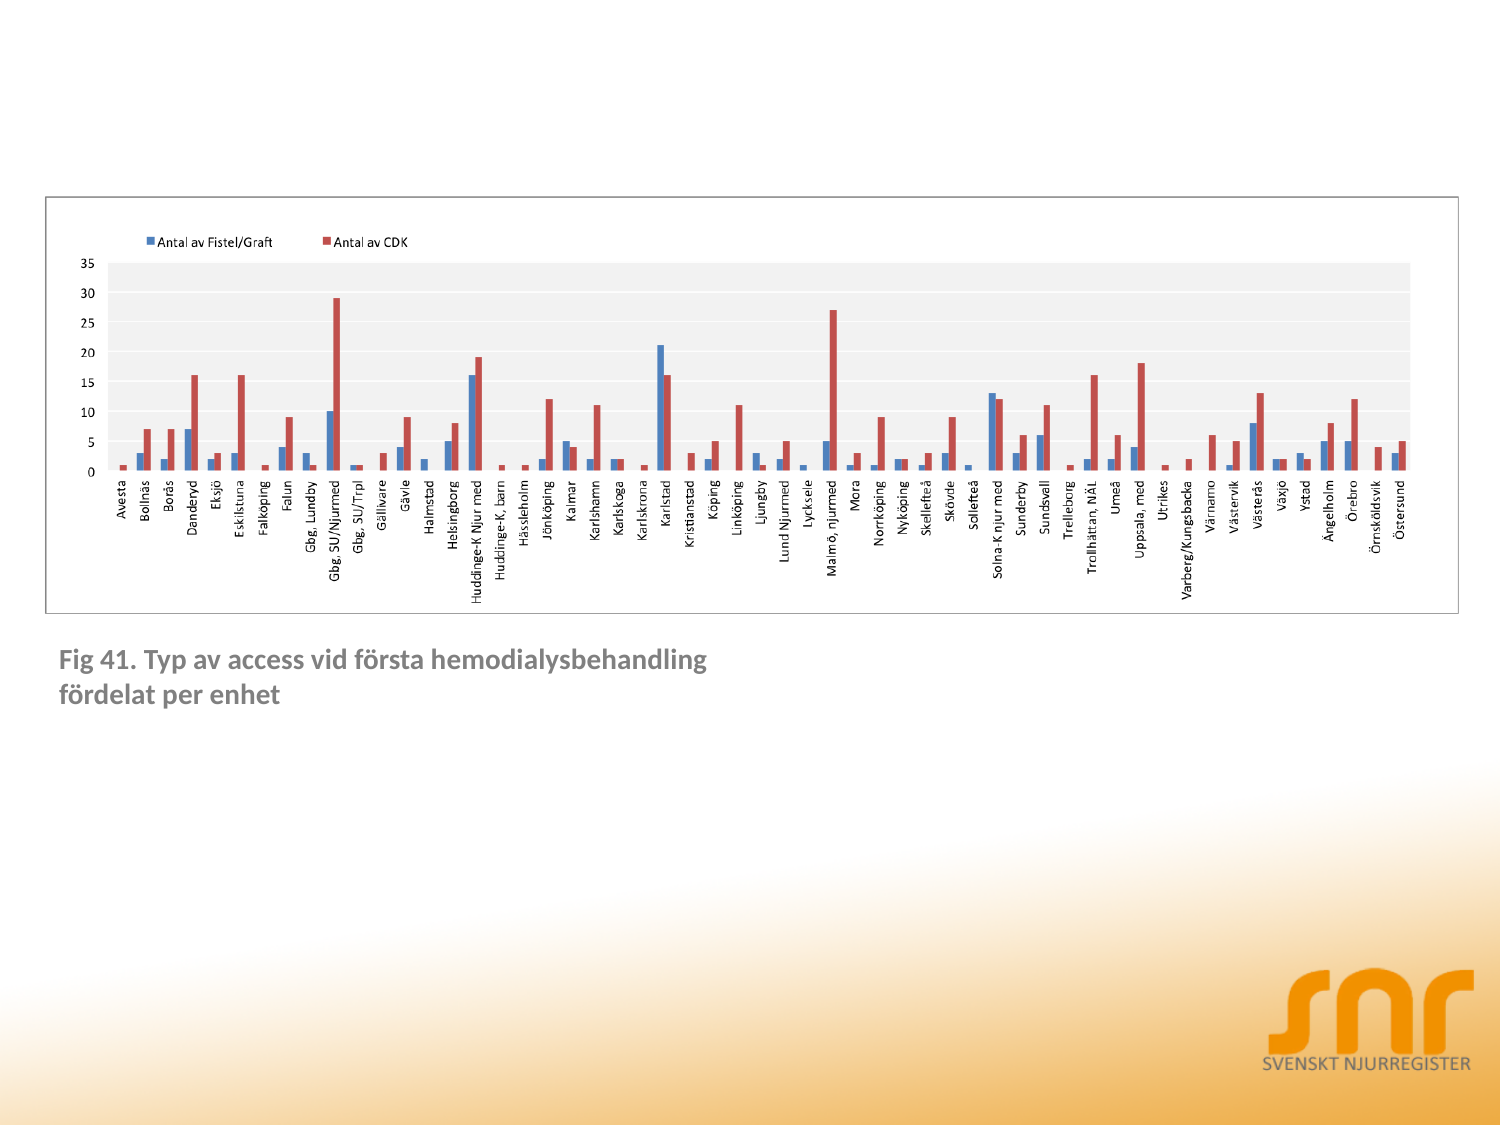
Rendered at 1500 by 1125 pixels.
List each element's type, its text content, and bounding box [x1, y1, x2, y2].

picture [0, 0, 1500, 1125]
text_box Fig 41. Typ av access vid första hemodialysbehandling fördelat per enhet [44, 633, 795, 718]
